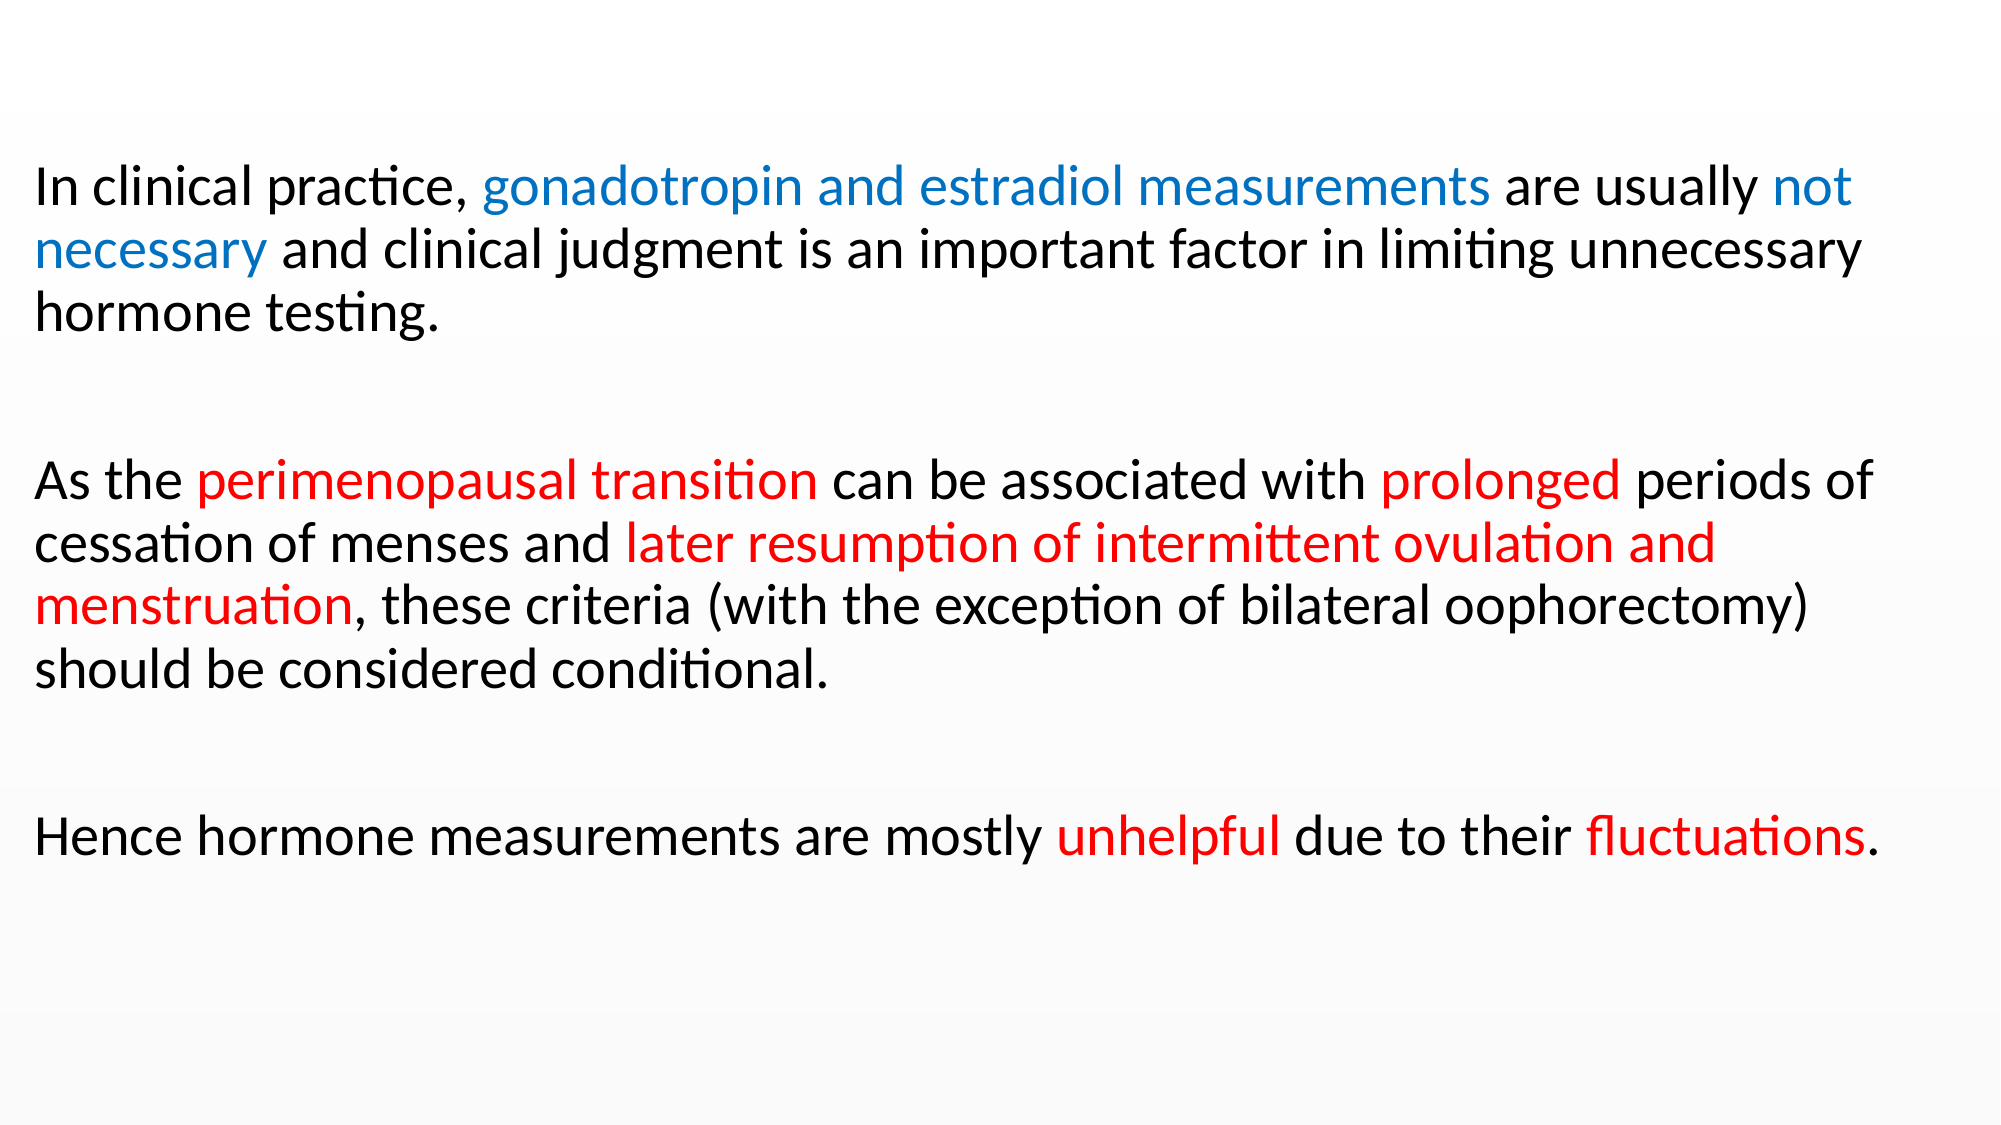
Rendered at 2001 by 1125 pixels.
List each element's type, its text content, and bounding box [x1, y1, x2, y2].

list In clinical practice, gonadotropin and estradiol measurements are usually not necessary and clinical judgment is an important factor in limiting unnecessary hormone testing. As the perimenopausal transition can be associated with prolonged periods of cessation of menses and later resumption of intermittent ovulation and menstruation, these criteria (with the exception of bilateral oophorectomy) should be considered conditional. Hence hormone measurements are mostly unhelpful due to their fluctuations. [19, 147, 1978, 1072]
